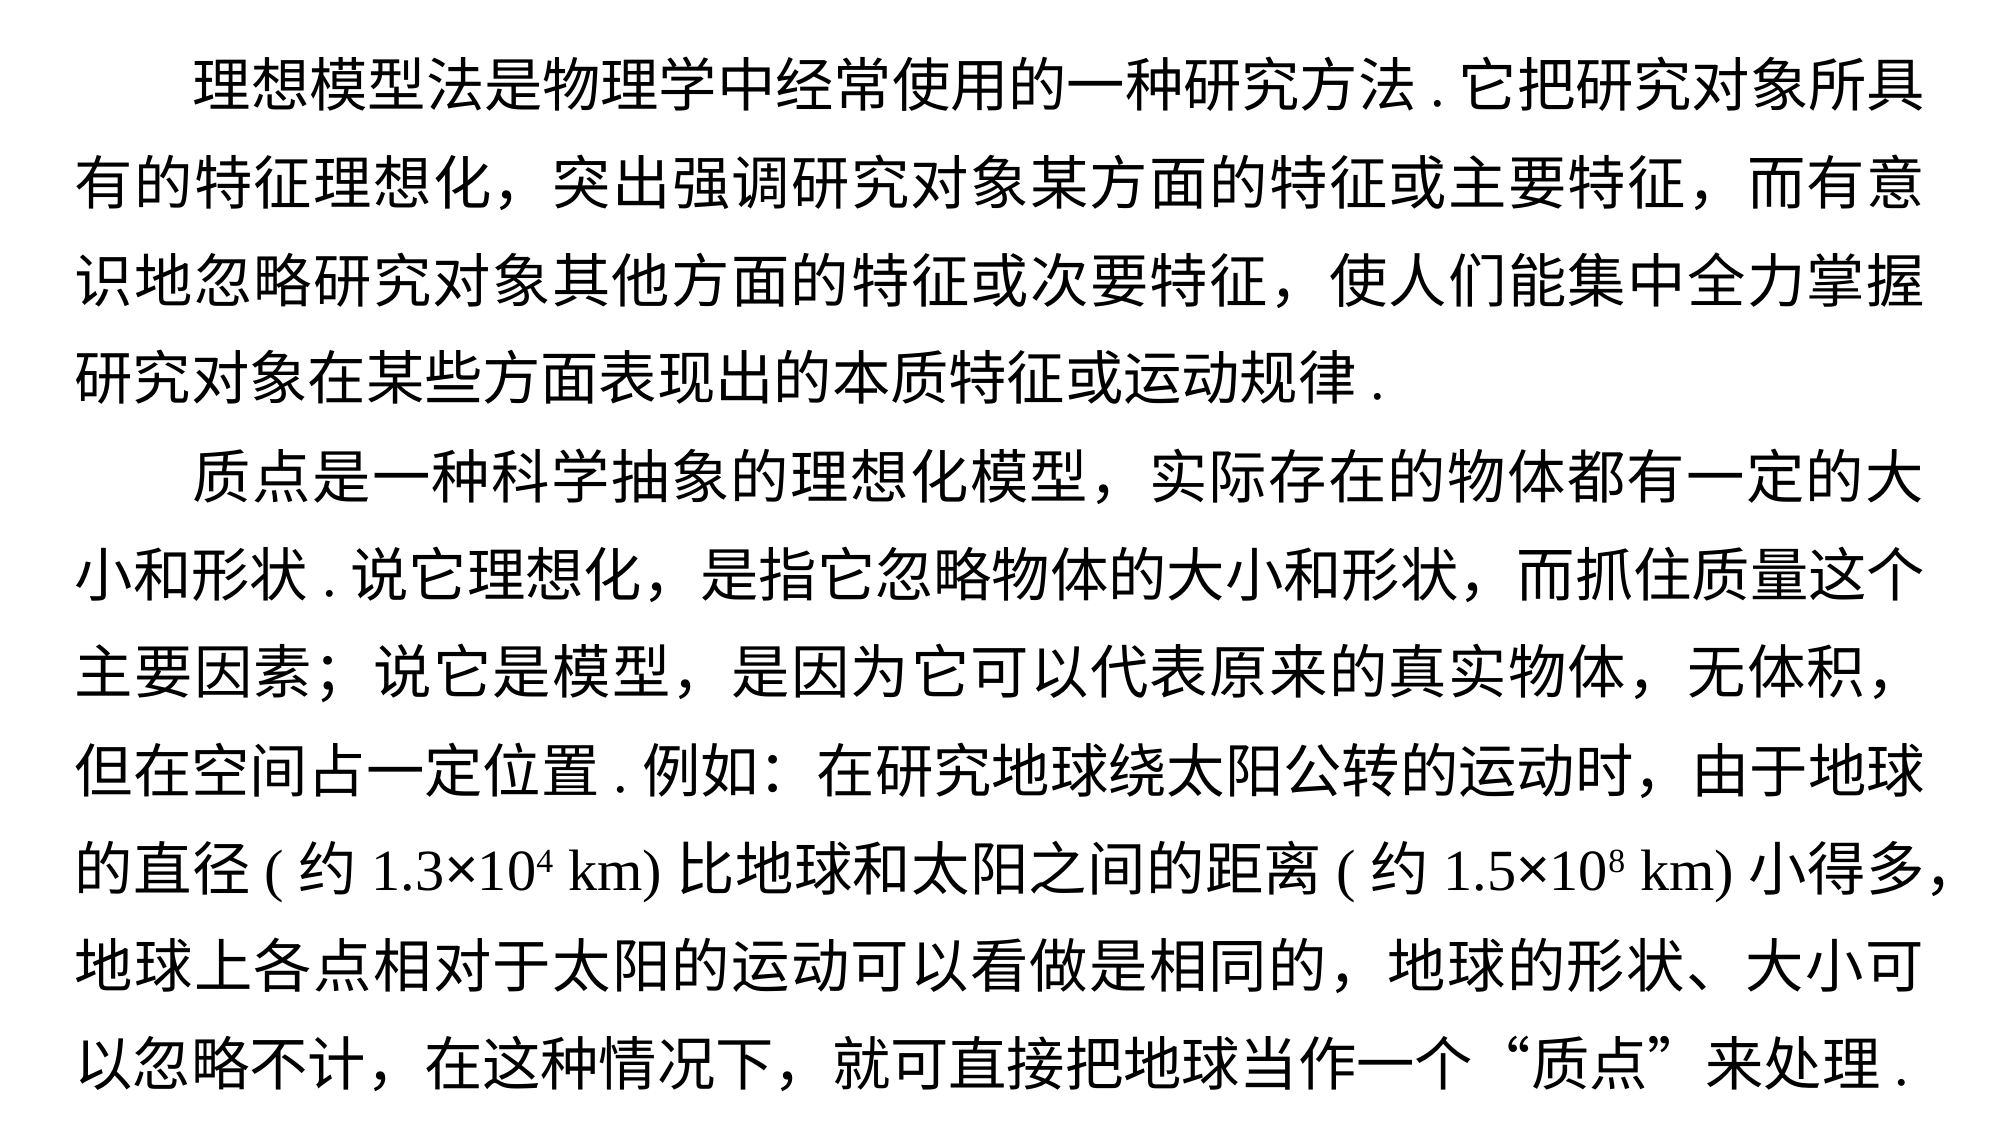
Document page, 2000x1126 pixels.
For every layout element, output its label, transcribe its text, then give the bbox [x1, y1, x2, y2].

text_box 理想模型法是物理学中经常使用的一种研究方法.它把研究对象所具有的特征理想化，突出强调研究对象某方面的特征或主要特征，而有意识地忽略研究对象其他方面的特征或次要特征，使人们能集中全力掌握研究对象在某些方面表现出的本质特征或运动规律. 质点是一种科学抽象的理想化模型，实际存在的物体都有一定的大小和形状.说它理想化，是指它忽略物体的大小和形状，而抓住质量这个主要因素；说它是模型，是因为它可以代表原来的真实物体，无体积，但在空间占一定位置.例如：在研究地球绕太阳公转的运动时，由于地球的直径(约1.3×104 km)比地球和太阳之间的距离(约1.5×108 km)小得多，地球上各点相对于太阳的运动可以看做是相同的，地球的形状、大小可以忽略不计，在这种情况下，就可直接把地球当作一个“质点”来处理. [60, 12, 1940, 1105]
